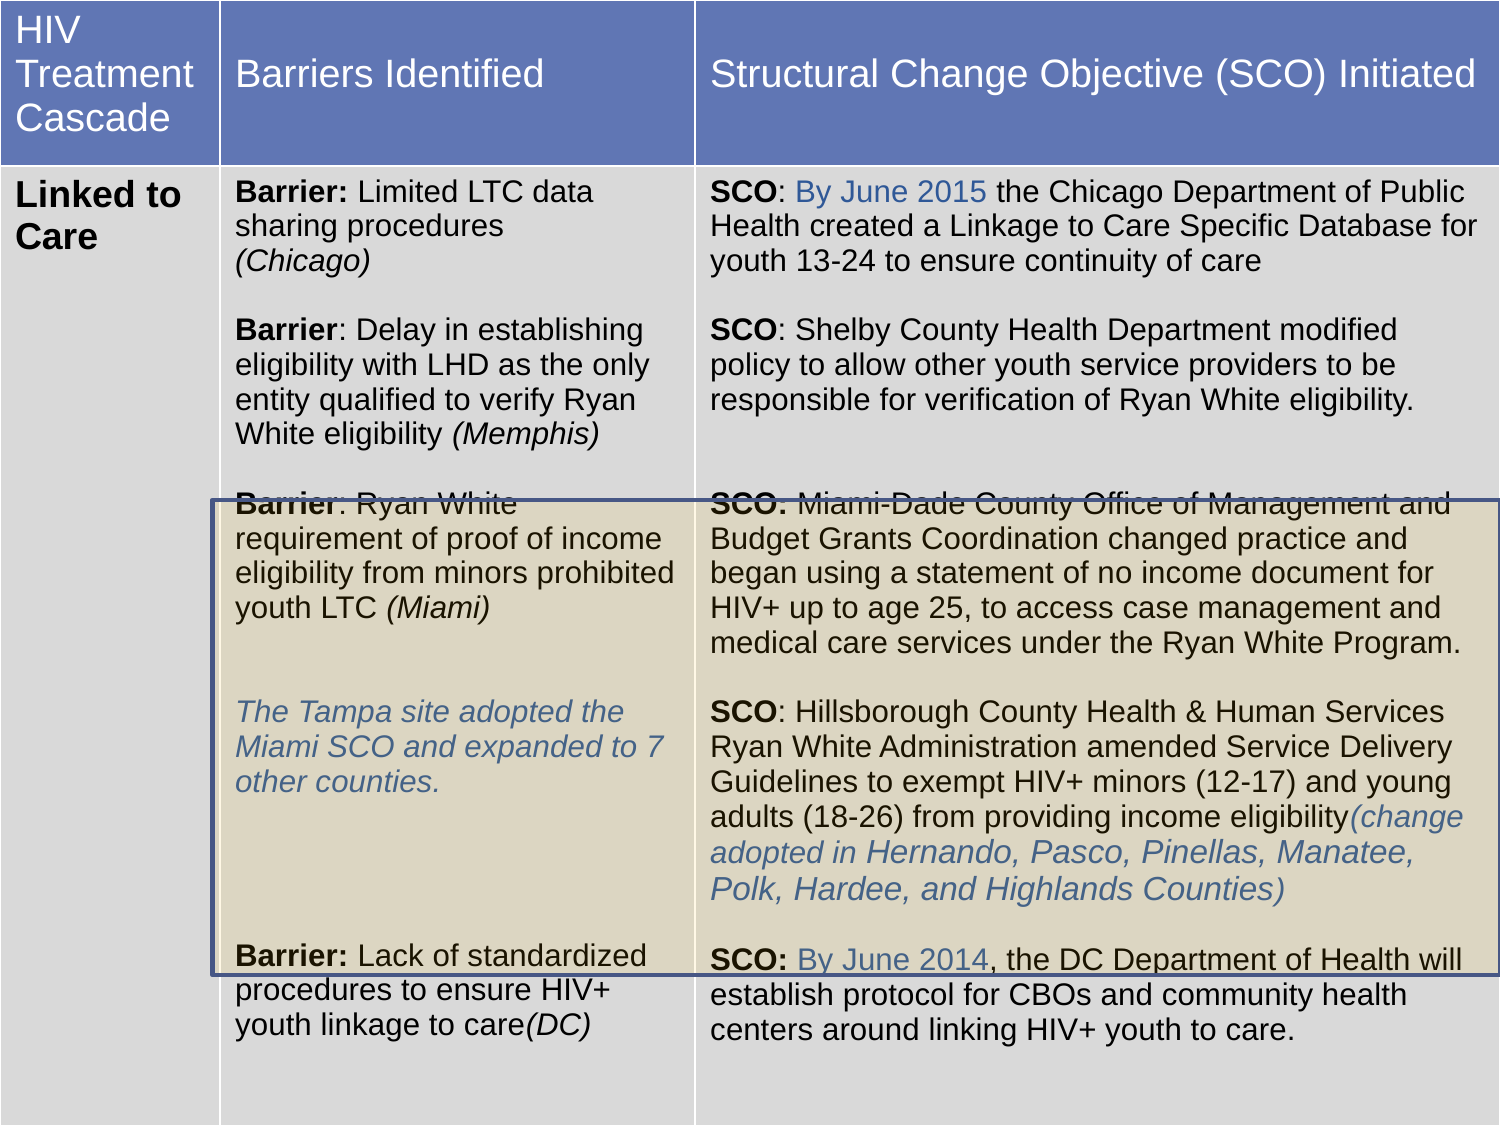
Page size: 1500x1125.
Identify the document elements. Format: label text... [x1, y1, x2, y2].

table_cell SCO: By June 2015 the Chicago Department of Public Health created a Linkage to Care Specific Database for youth 13-24 to ensure continuity of care SCO: Shelby County Health Department modified policy to allow other youth service providers to be responsible for verification of Ryan White eligibility. SCO: Miami-Dade County Office of Management and Budget Grants Coordination changed practice and began using a statement of no income document for HIV+ up to age 25, to access case management and medical care services under the Ryan White Program. SCO: Hillsborough County Health & Human Services Ryan White Administration amended Service Delivery Guidelines to exempt HIV+ minors (12-17) and young adults (18-26) from providing income eligibility(change adopted in Hernando, Pasco, Pinellas, Manatee, Polk, Hardee, and Highlands Counties) SCO: By June 2014, the DC Department of Health will establish protocol for CBOs and community health centers around linking HIV+ youth to care. [696, 167, 1499, 498]
table_header HIV Treatment Cascade [1, 1, 219, 165]
table_cell SCO: By June 2015 the Chicago Department of Public Health created a Linkage to Care Specific Database for youth 13-24 to ensure continuity of care SCO: Shelby County Health Department modified policy to allow other youth service providers to be responsible for verification of Ryan White eligibility. SCO: Miami-Dade County Office of Management and Budget Grants Coordination changed practice and began using a statement of no income document for HIV+ up to age 25, to access case management and medical care services under the Ryan White Program. SCO: Hillsborough County Health & Human Services Ryan White Administration amended Service Delivery Guidelines to exempt HIV+ minors (12-17) and young adults (18-26) from providing income eligibility(change adopted in Hernando, Pasco, Pinellas, Manatee, Polk, Hardee, and Highlands Counties) SCO: By June 2014, the DC Department of Health will establish protocol for CBOs and community health centers around linking HIV+ youth to care. [696, 977, 1499, 1125]
table_header Barriers Identified [221, 1, 694, 165]
table_cell Barrier: Limited LTC data sharing procedures (Chicago) Barrier: Delay in establishing eligibility with LHD as the only entity qualified to verify Ryan White eligibility (Memphis) Barrier: Ryan White requirement of proof of income eligibility from minors prohibited youth LTC (Miami) The Tampa site adopted the Miami SCO and expanded to 7 other counties. Barrier: Lack of standardized procedures to ensure HIV+ youth linkage to care(DC) [221, 167, 694, 498]
table_cell Barrier: Limited LTC data sharing procedures (Chicago) Barrier: Delay in establishing eligibility with LHD as the only entity qualified to verify Ryan White eligibility (Memphis) Barrier: Ryan White requirement of proof of income eligibility from minors prohibited youth LTC (Miami) The Tampa site adopted the Miami SCO and expanded to 7 other counties. Barrier: Lack of standardized procedures to ensure HIV+ youth linkage to care(DC) [221, 977, 694, 1125]
table_header Structural Change Objective (SCO) Initiated [696, 1, 1499, 165]
table_cell Linked to Care [1, 167, 219, 1125]
text_box [210, 498, 1500, 977]
